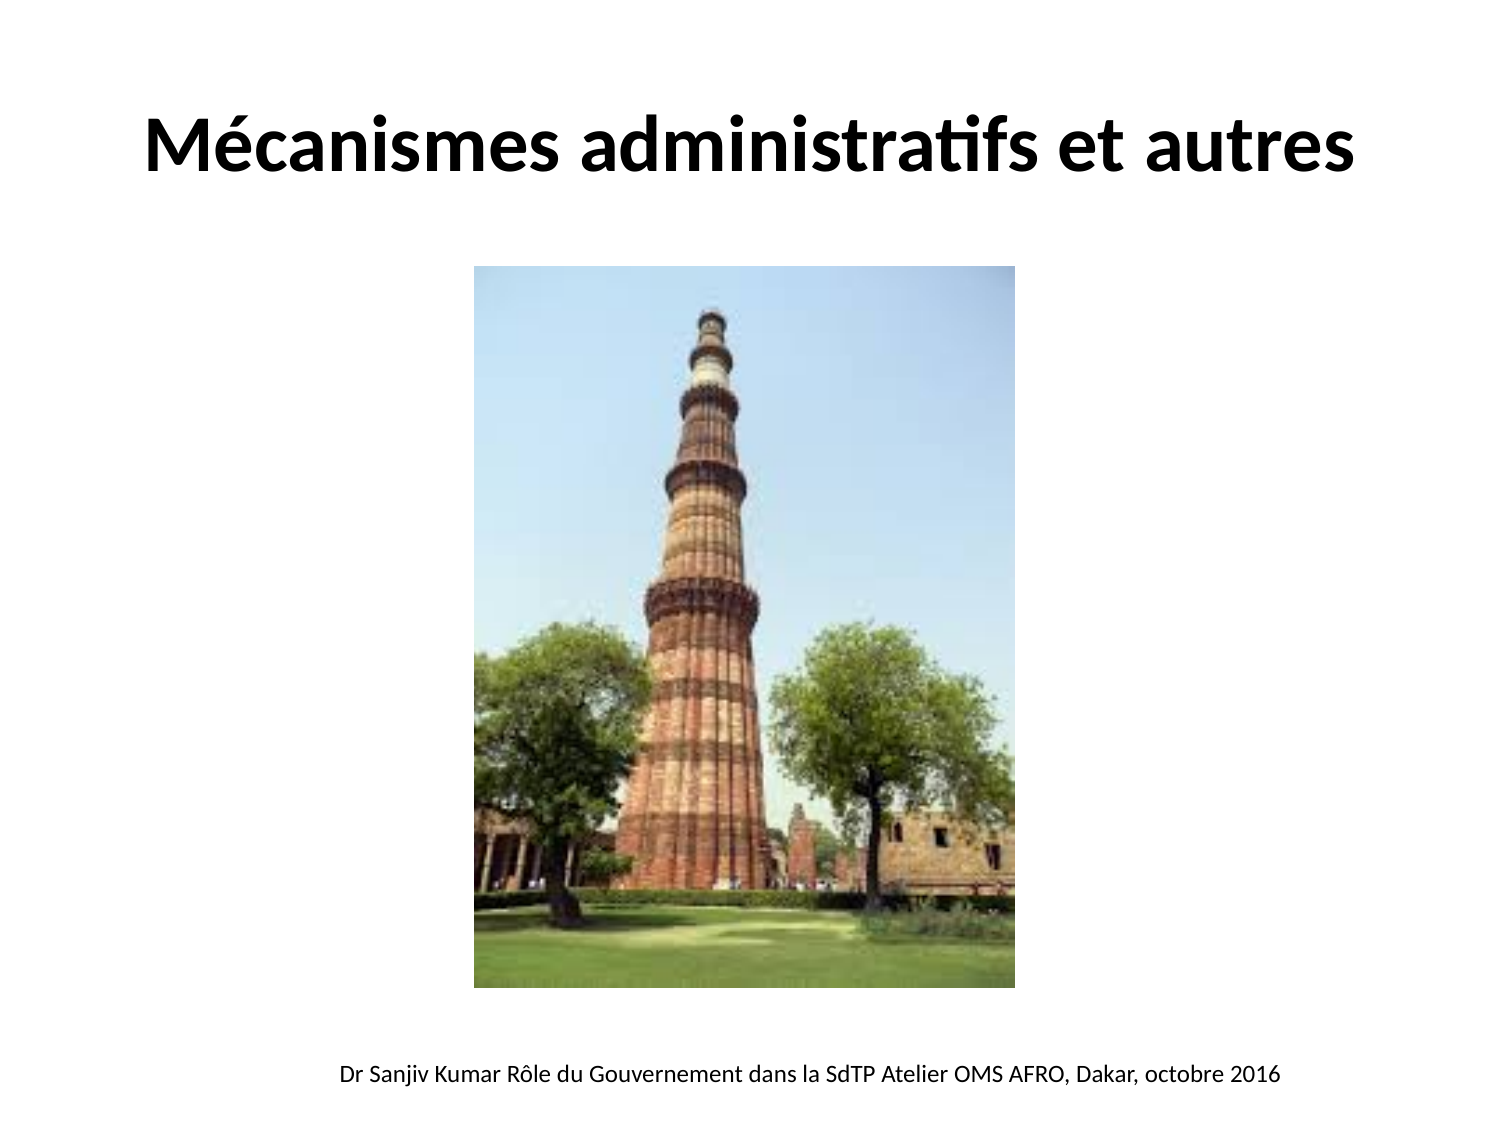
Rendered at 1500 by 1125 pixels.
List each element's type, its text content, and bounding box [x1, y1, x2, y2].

title Mécanismes administratifs et autres [75, 45, 1425, 233]
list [474, 266, 1016, 988]
